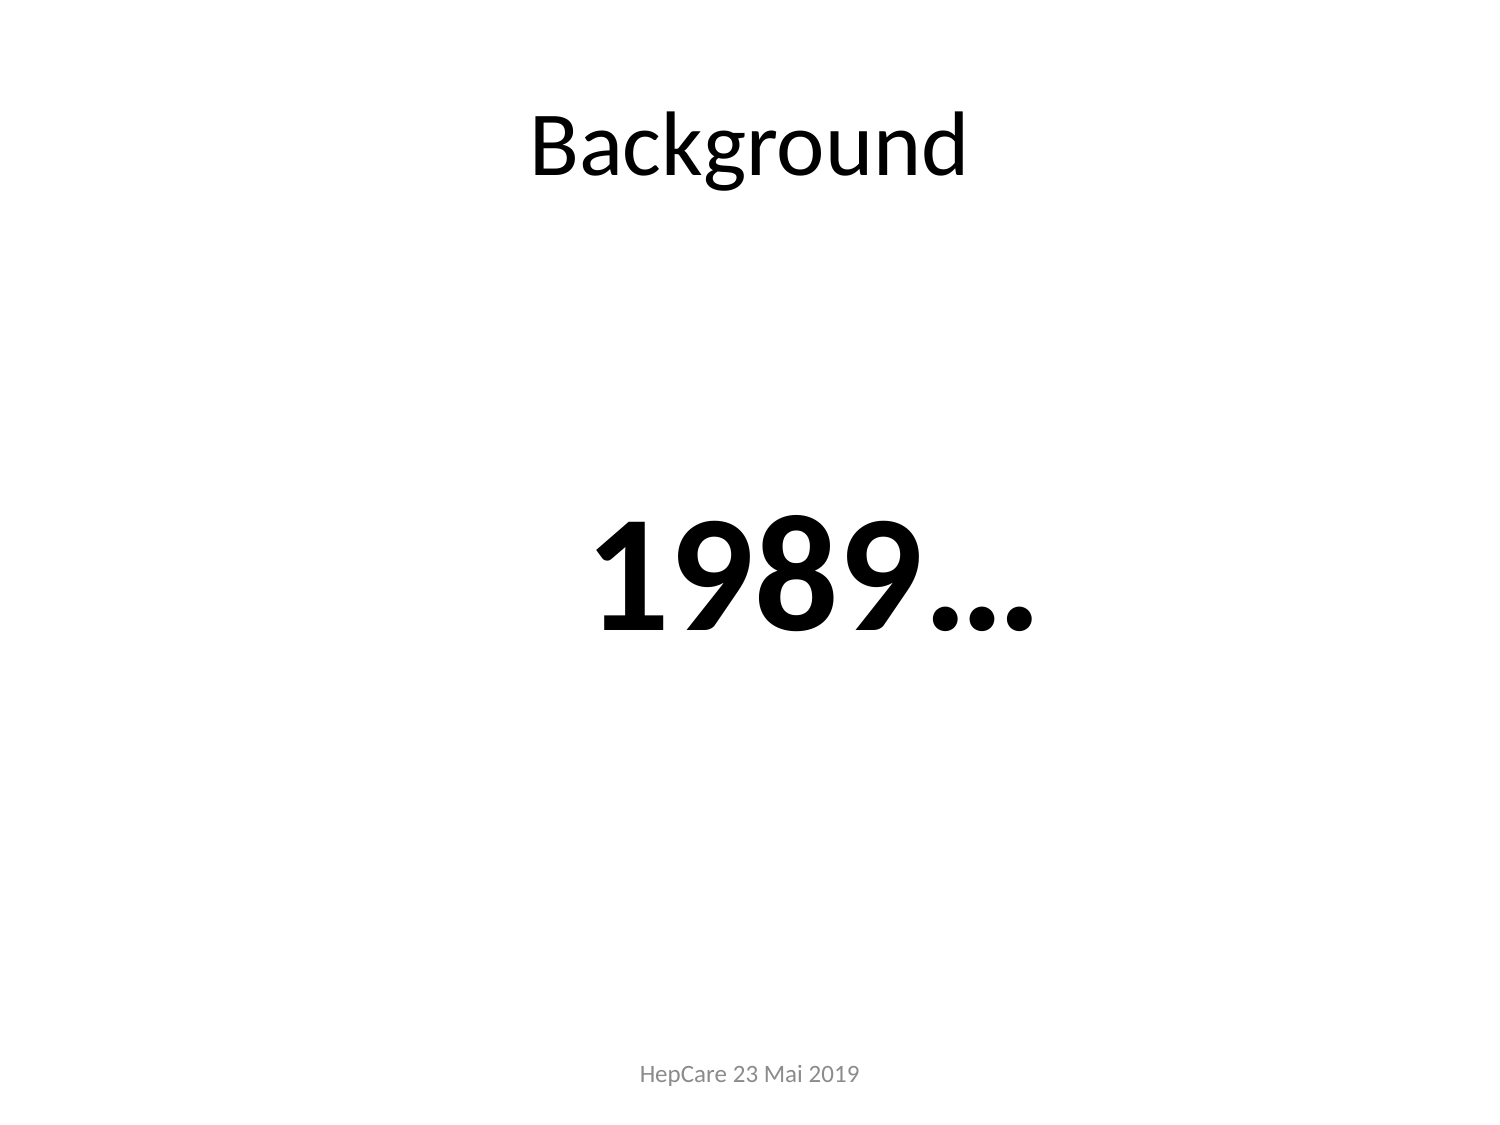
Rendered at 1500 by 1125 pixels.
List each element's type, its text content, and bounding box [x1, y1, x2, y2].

title Background [75, 45, 1425, 233]
text_box 1989… [570, 456, 1058, 671]
footer HepCare 23 Mai 2019 [512, 1042, 988, 1103]
